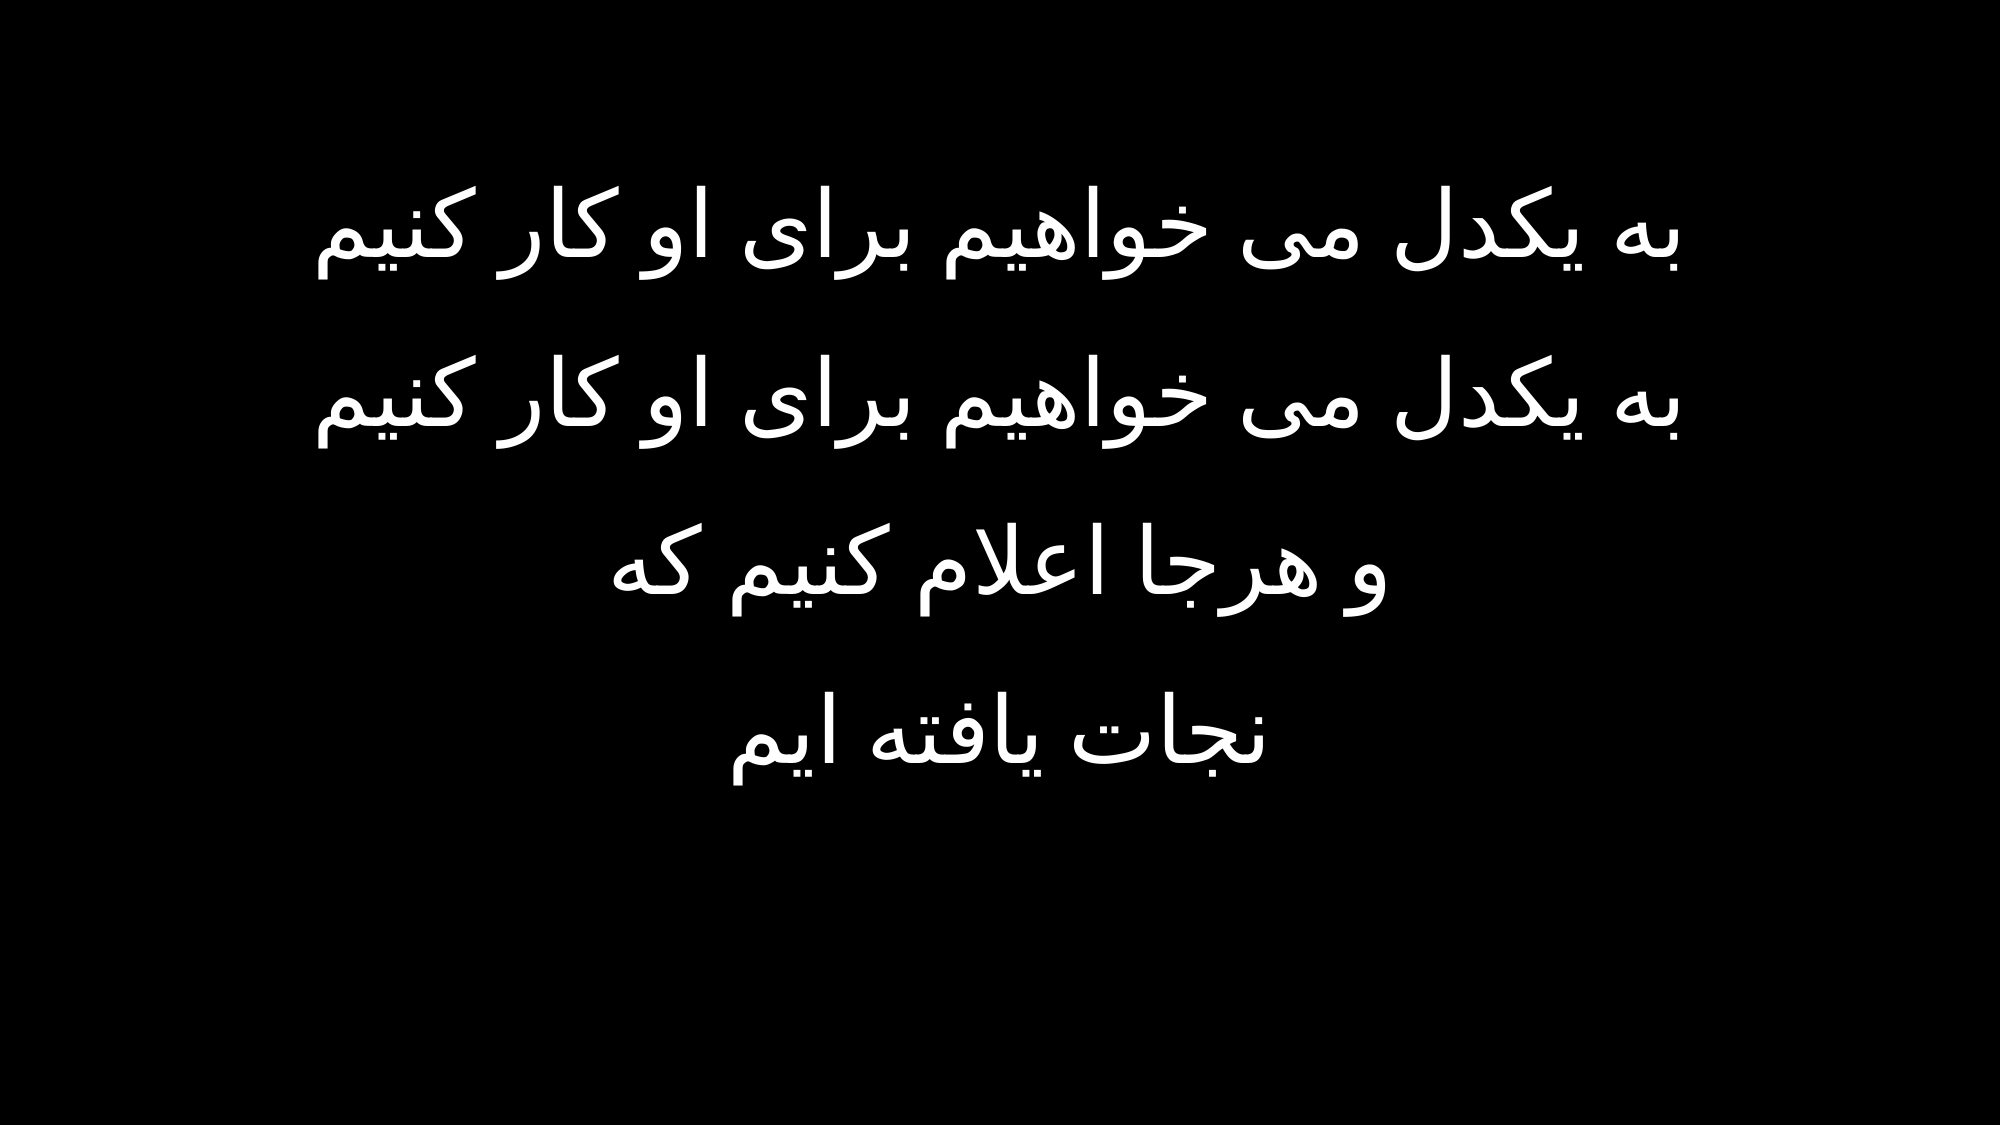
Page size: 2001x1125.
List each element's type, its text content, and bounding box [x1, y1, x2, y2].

text_box به یکدل می خواهیم برای او کار کنیم به یکدل می خواهیم برای او کار کنیم و هرجا اعلام کنیم که نجات یافته ایم [0, 0, 2000, 1090]
